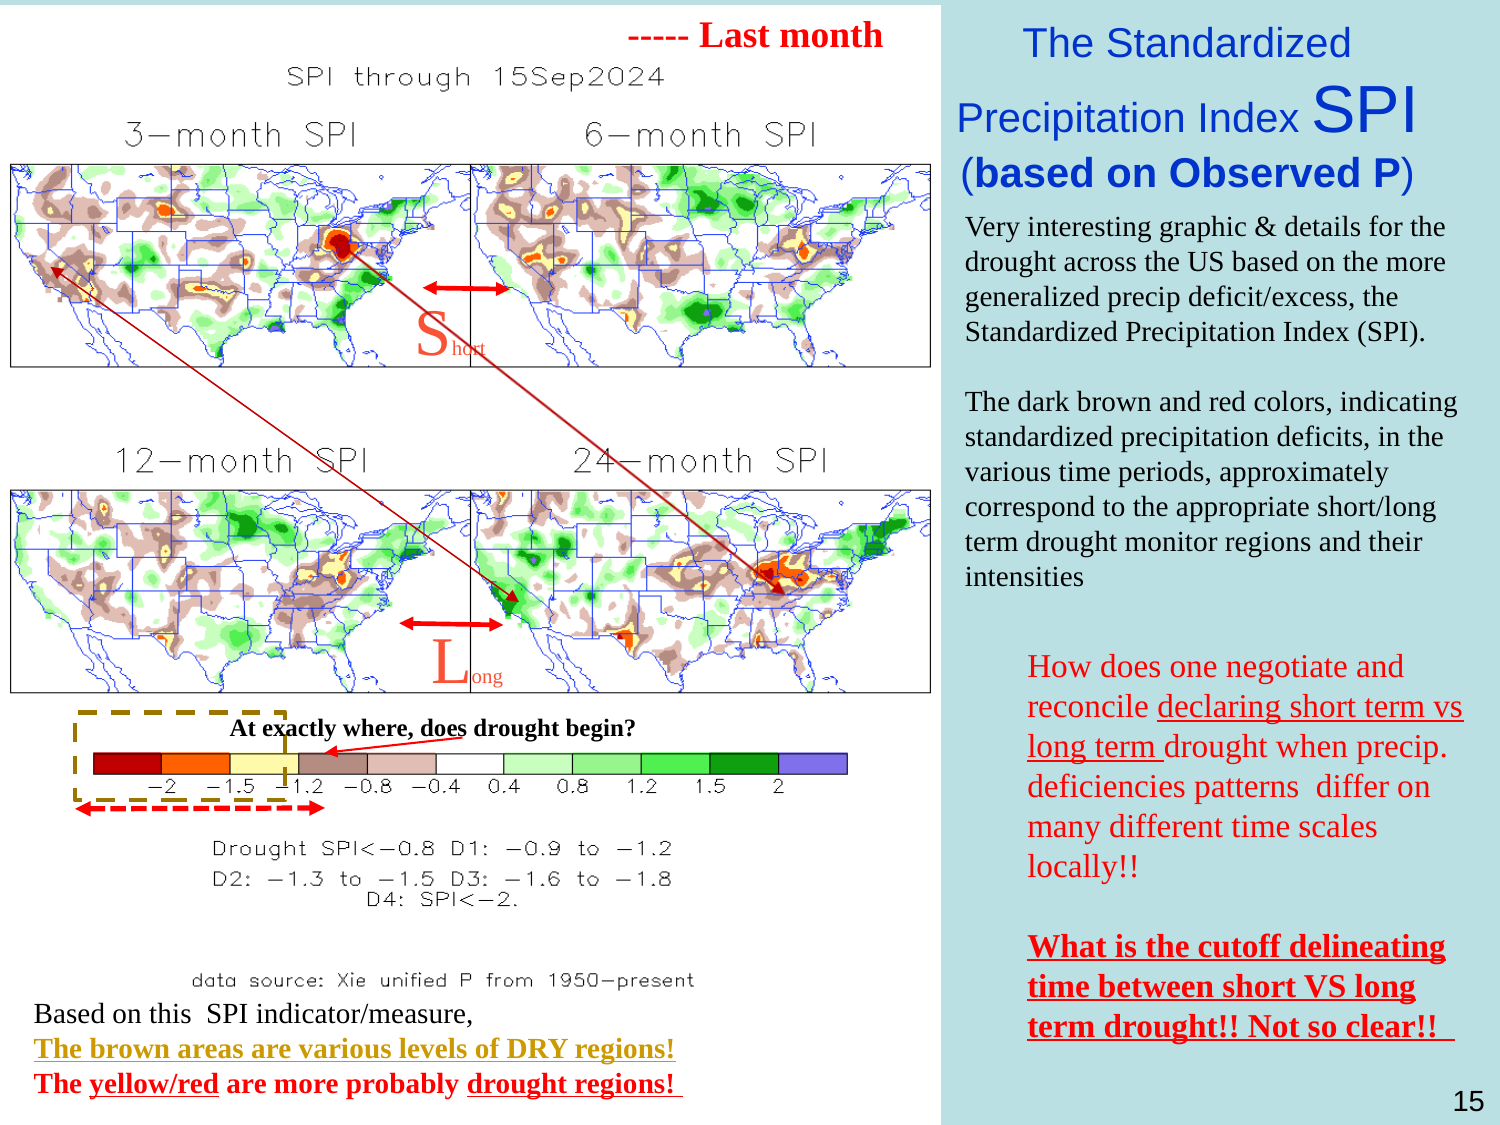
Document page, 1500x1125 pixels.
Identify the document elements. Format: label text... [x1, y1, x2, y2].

slide_number 15 [1437, 1074, 1500, 1125]
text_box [324, 737, 463, 753]
text_box Very interesting graphic & details for the drought across the US based on the more generalized precip deficit/excess, the Standardized Precipitation Index (SPI). The dark brown and red colors, indicating standardized precipitation deficits, in the various time periods, approximately correspond to the appropriate short/long term drought monitor regions and their intensities [949, 199, 1475, 600]
text_box How does one negotiate and reconcile declaring short term vs long term drought when precip. deficiencies patterns differ on many different time scales locally!! What is the cutoff delineating time between short VS long term drought!! Not so clear!! [1012, 637, 1500, 1052]
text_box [50, 266, 315, 603]
picture [0, 5, 942, 1125]
title The Standardized Precipitation Index SPI (based on Observed P) [924, 0, 1450, 212]
